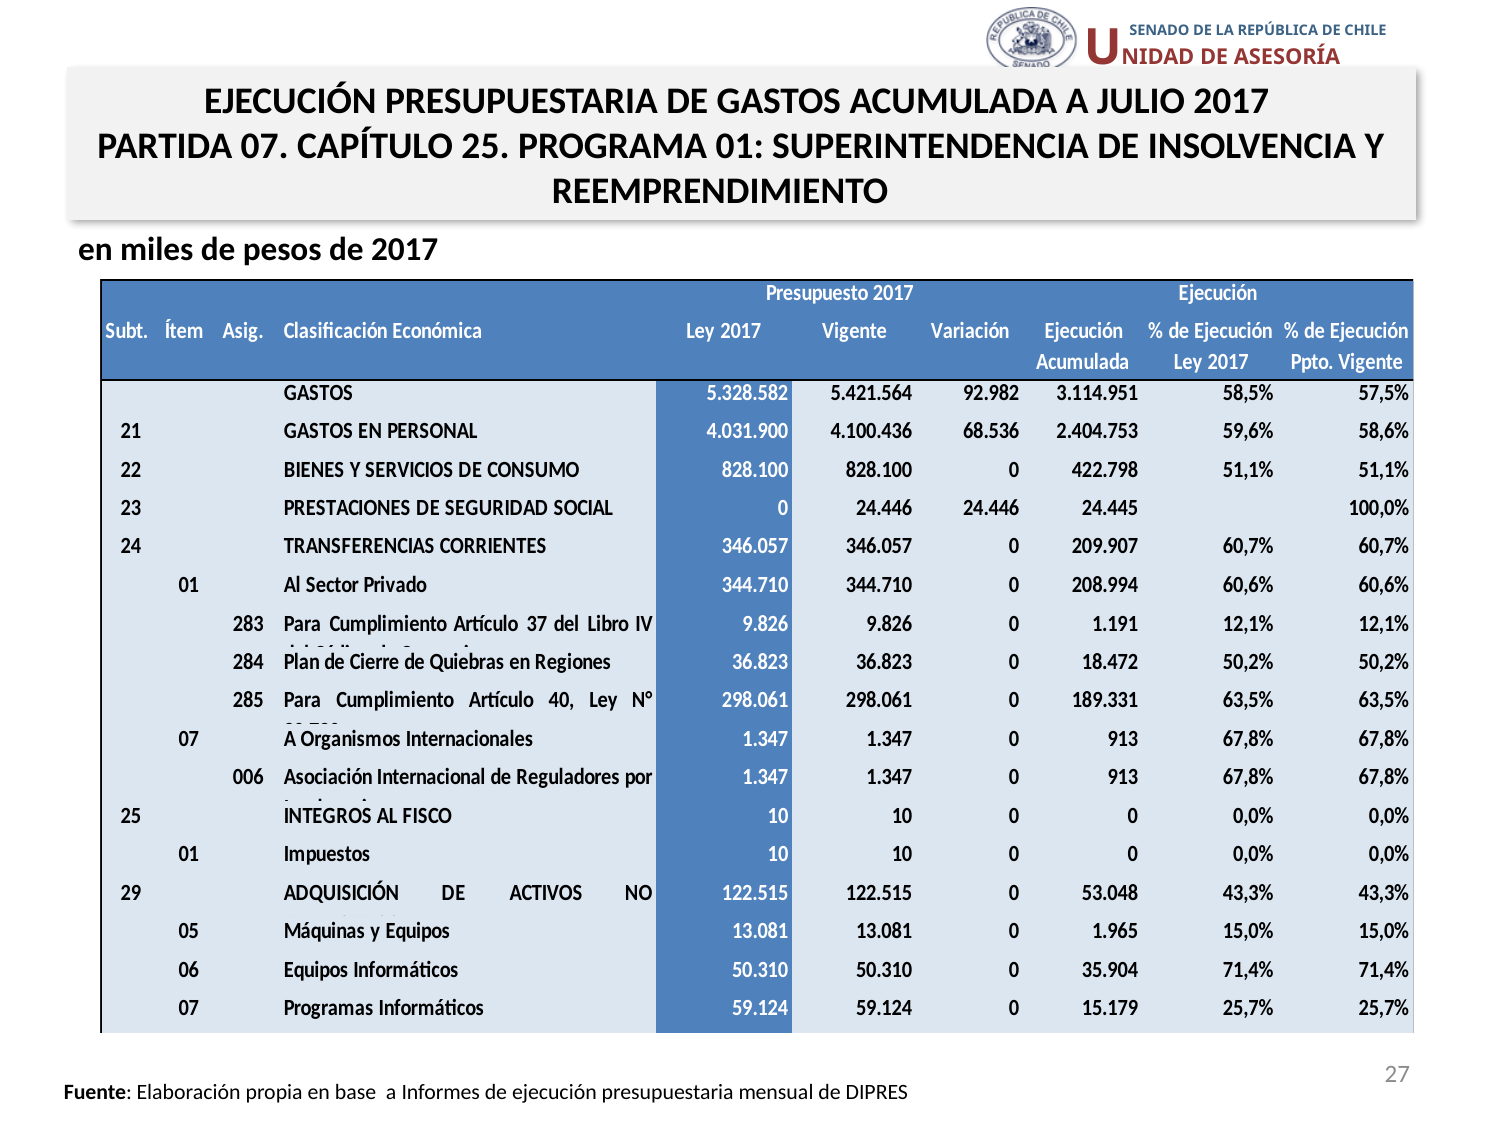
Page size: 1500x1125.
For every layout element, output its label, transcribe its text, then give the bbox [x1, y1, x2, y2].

footer Fuente: Elaboración propia en base a Informes de ejecución presupuestaria mensual de DIPRES [48, 1070, 1428, 1119]
text_box EJECUCIÓN PRESUPUESTARIA DE GASTOS ACUMULADA A JULIO 2017 PARTIDA 07. CAPÍTULO 25. PROGRAMA 01: SUPERINTENDENCIA DE INSOLVENCIA Y REEMPRENDIMIENTO [67, 67, 1415, 219]
text_box en miles de pesos de 2017 [63, 219, 1414, 268]
picture [986, 7, 1079, 67]
slide_number 27 [1074, 1042, 1425, 1103]
picture [100, 278, 1416, 1036]
